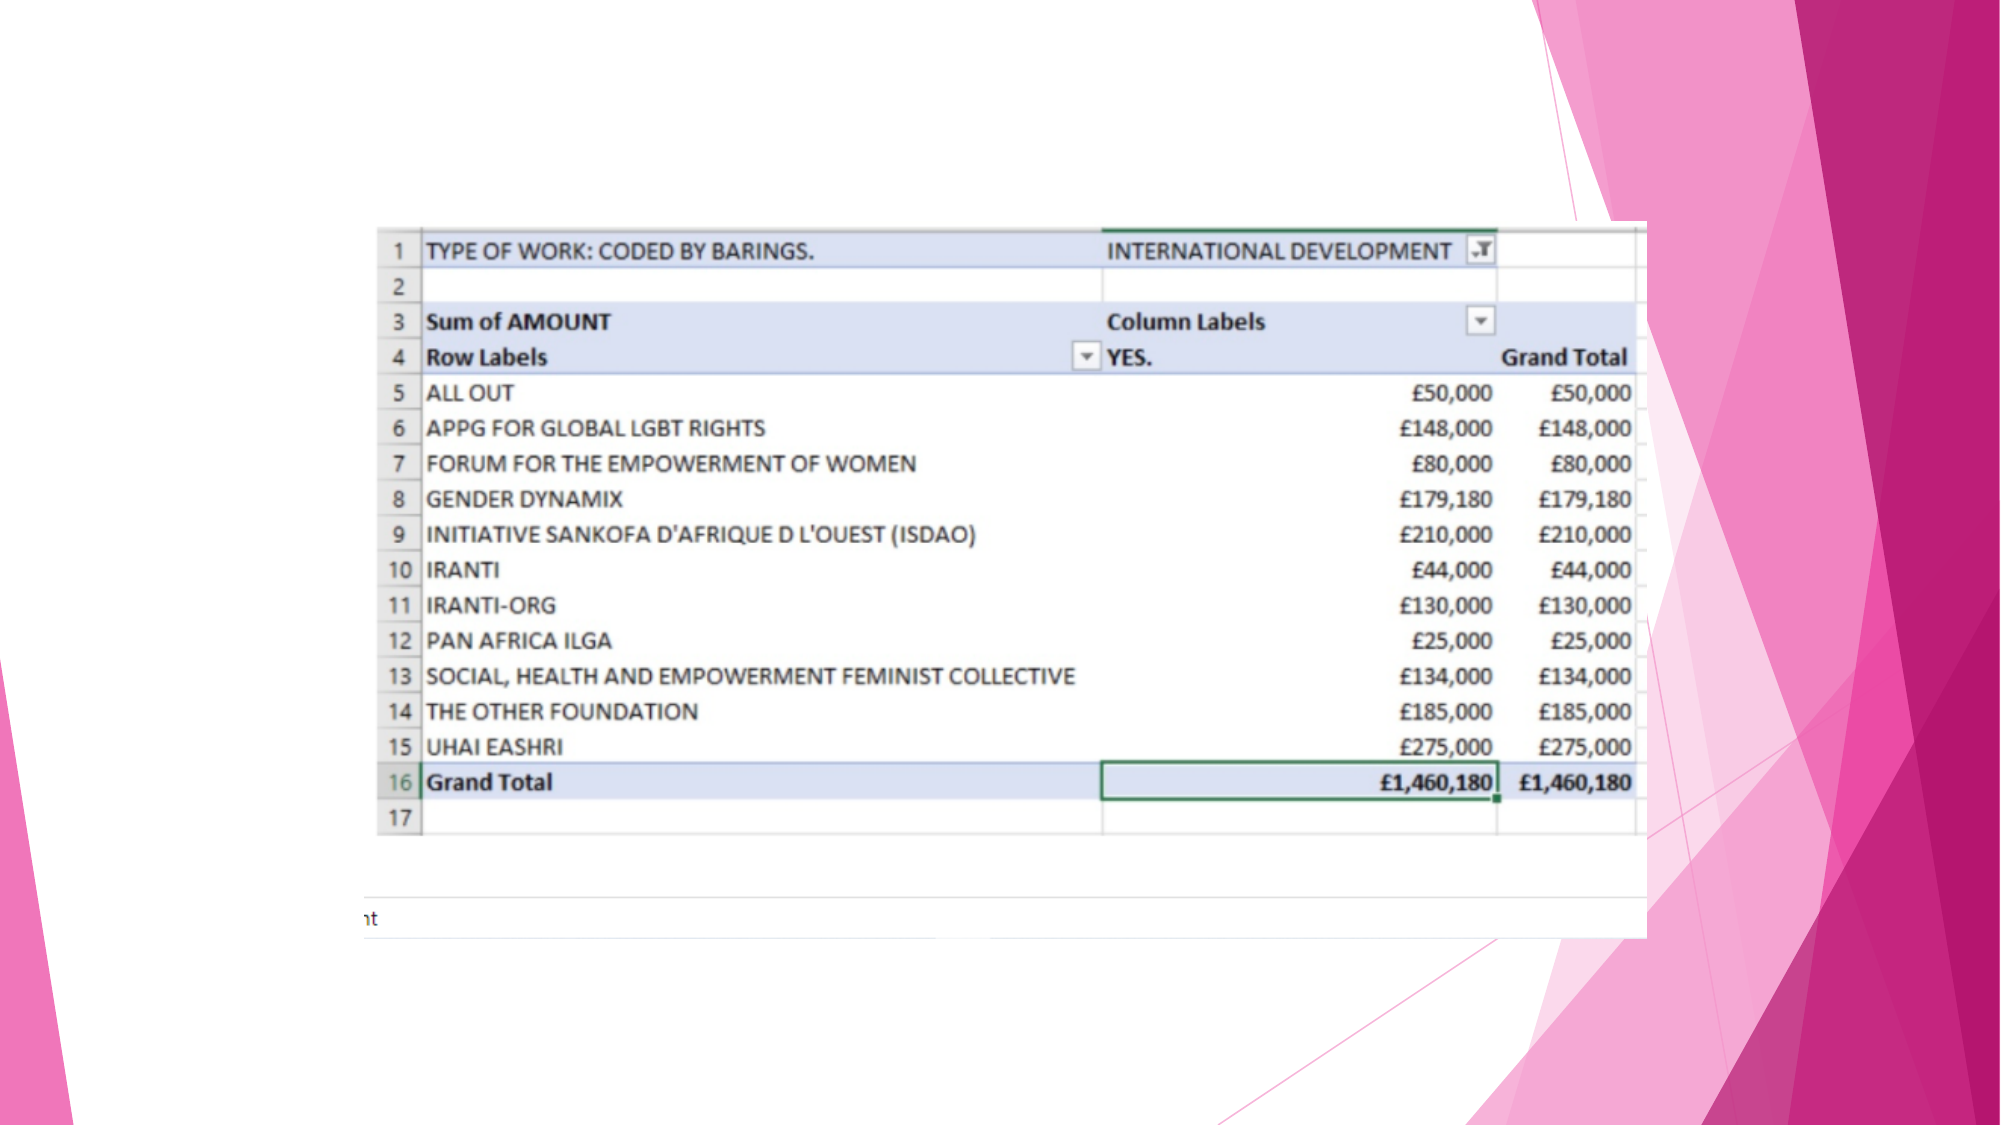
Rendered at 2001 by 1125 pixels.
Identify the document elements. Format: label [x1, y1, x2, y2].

list [352, 185, 1648, 939]
